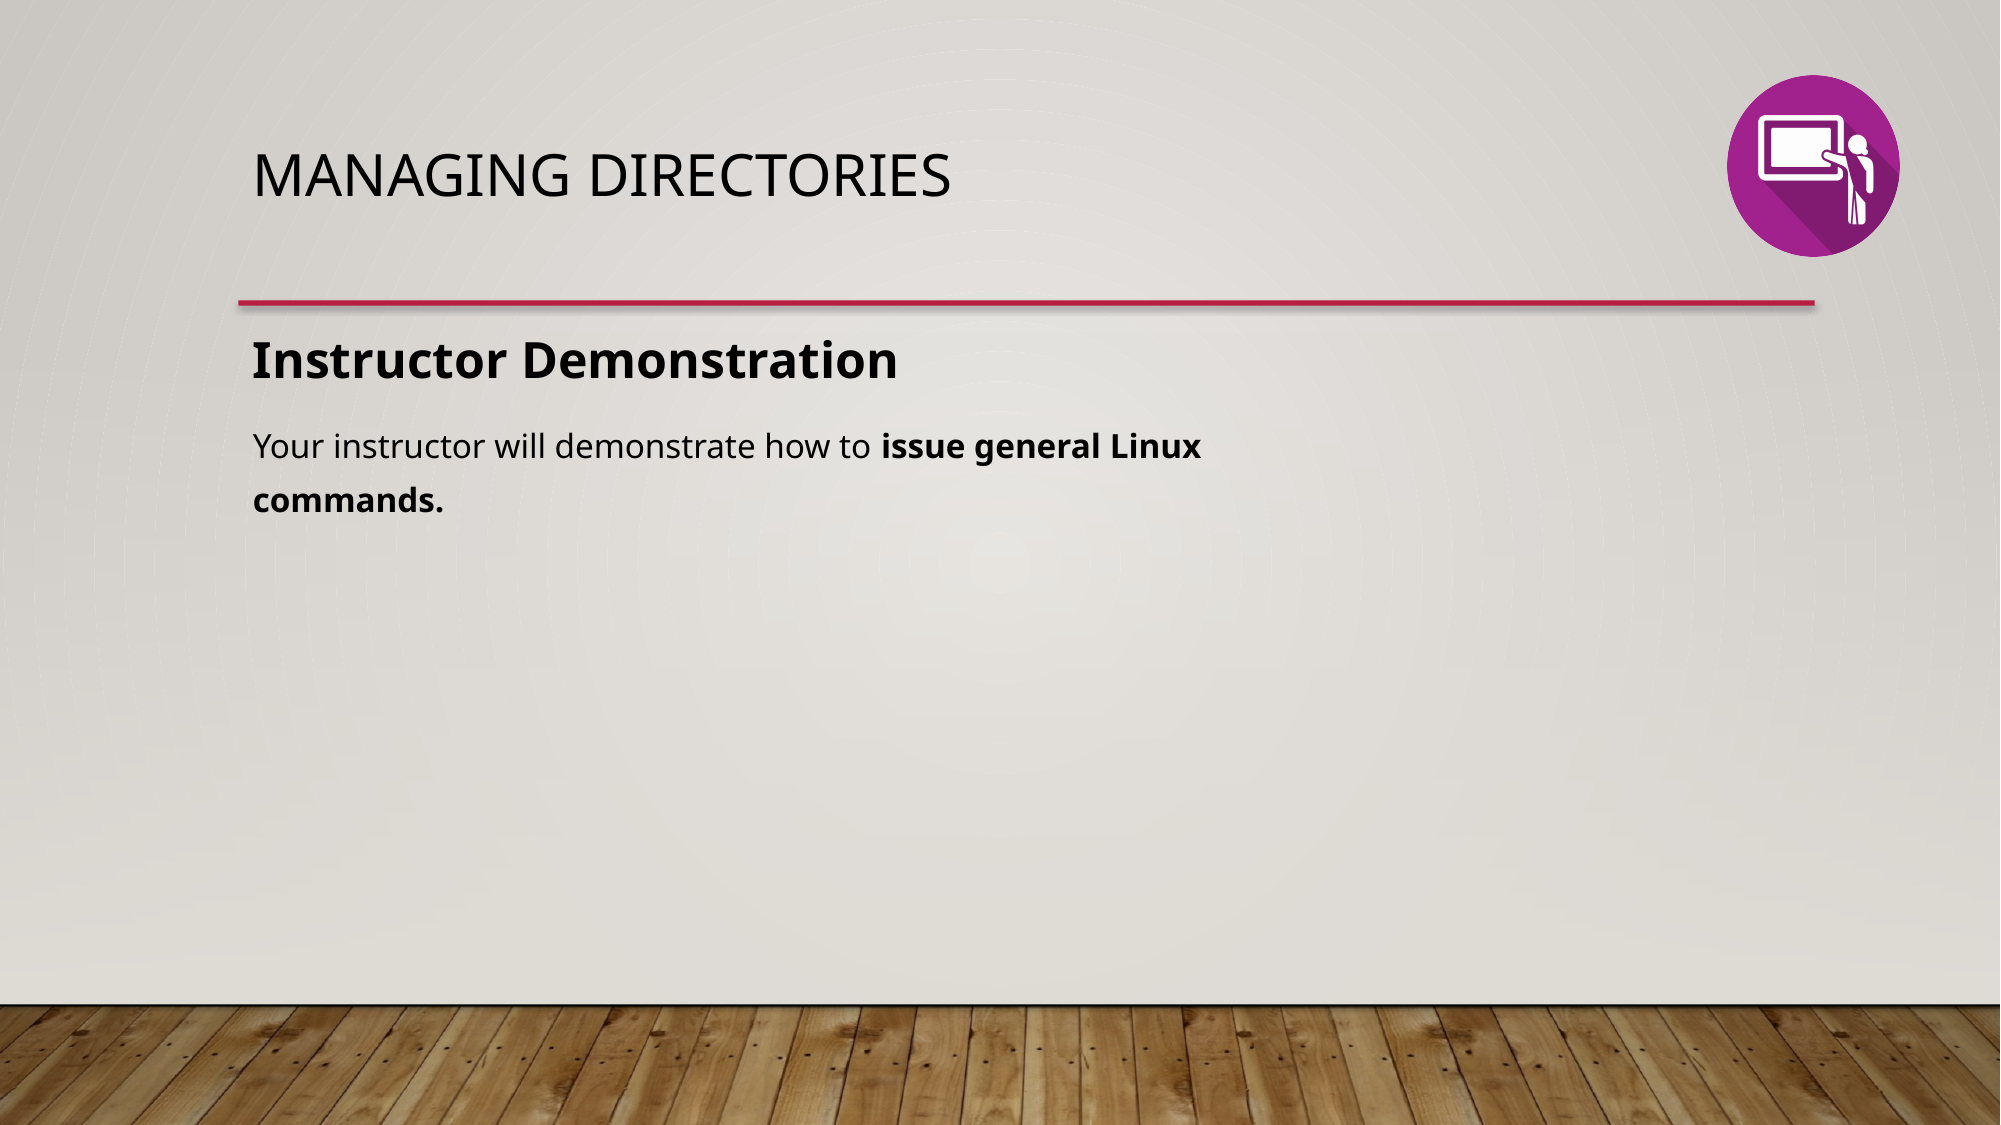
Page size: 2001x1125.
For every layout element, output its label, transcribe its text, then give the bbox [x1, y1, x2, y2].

text_box Instructor Demonstration Your instructor will demonstrate how to issue general Linux commands. [238, 304, 1348, 730]
picture [0, 1007, 2000, 1125]
picture [1726, 75, 1900, 257]
text_box Managing Directories [238, 131, 1814, 304]
